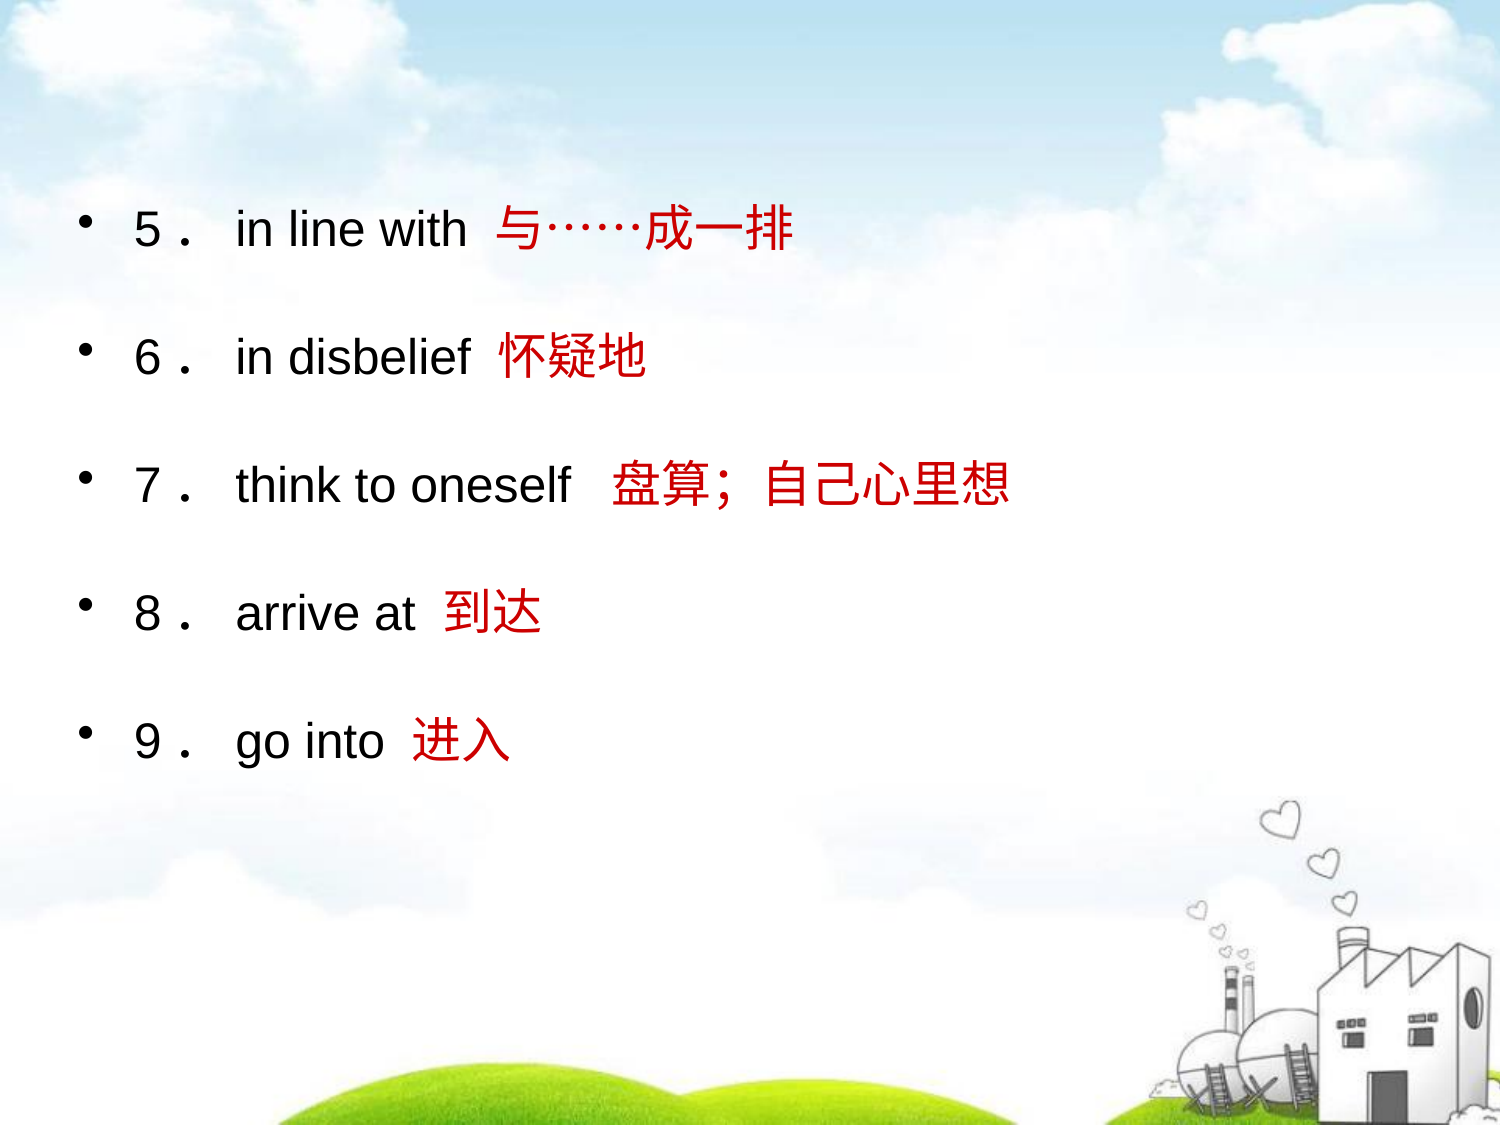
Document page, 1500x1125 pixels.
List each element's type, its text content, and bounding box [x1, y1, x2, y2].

picture [0, 0, 1500, 1125]
list 5．in line with 与……成一排 6．in disbelief 怀疑地 7．think to oneself 盘算；自己心里想 8．arrive at 到达 9．go into 进入 [62, 195, 1413, 1022]
